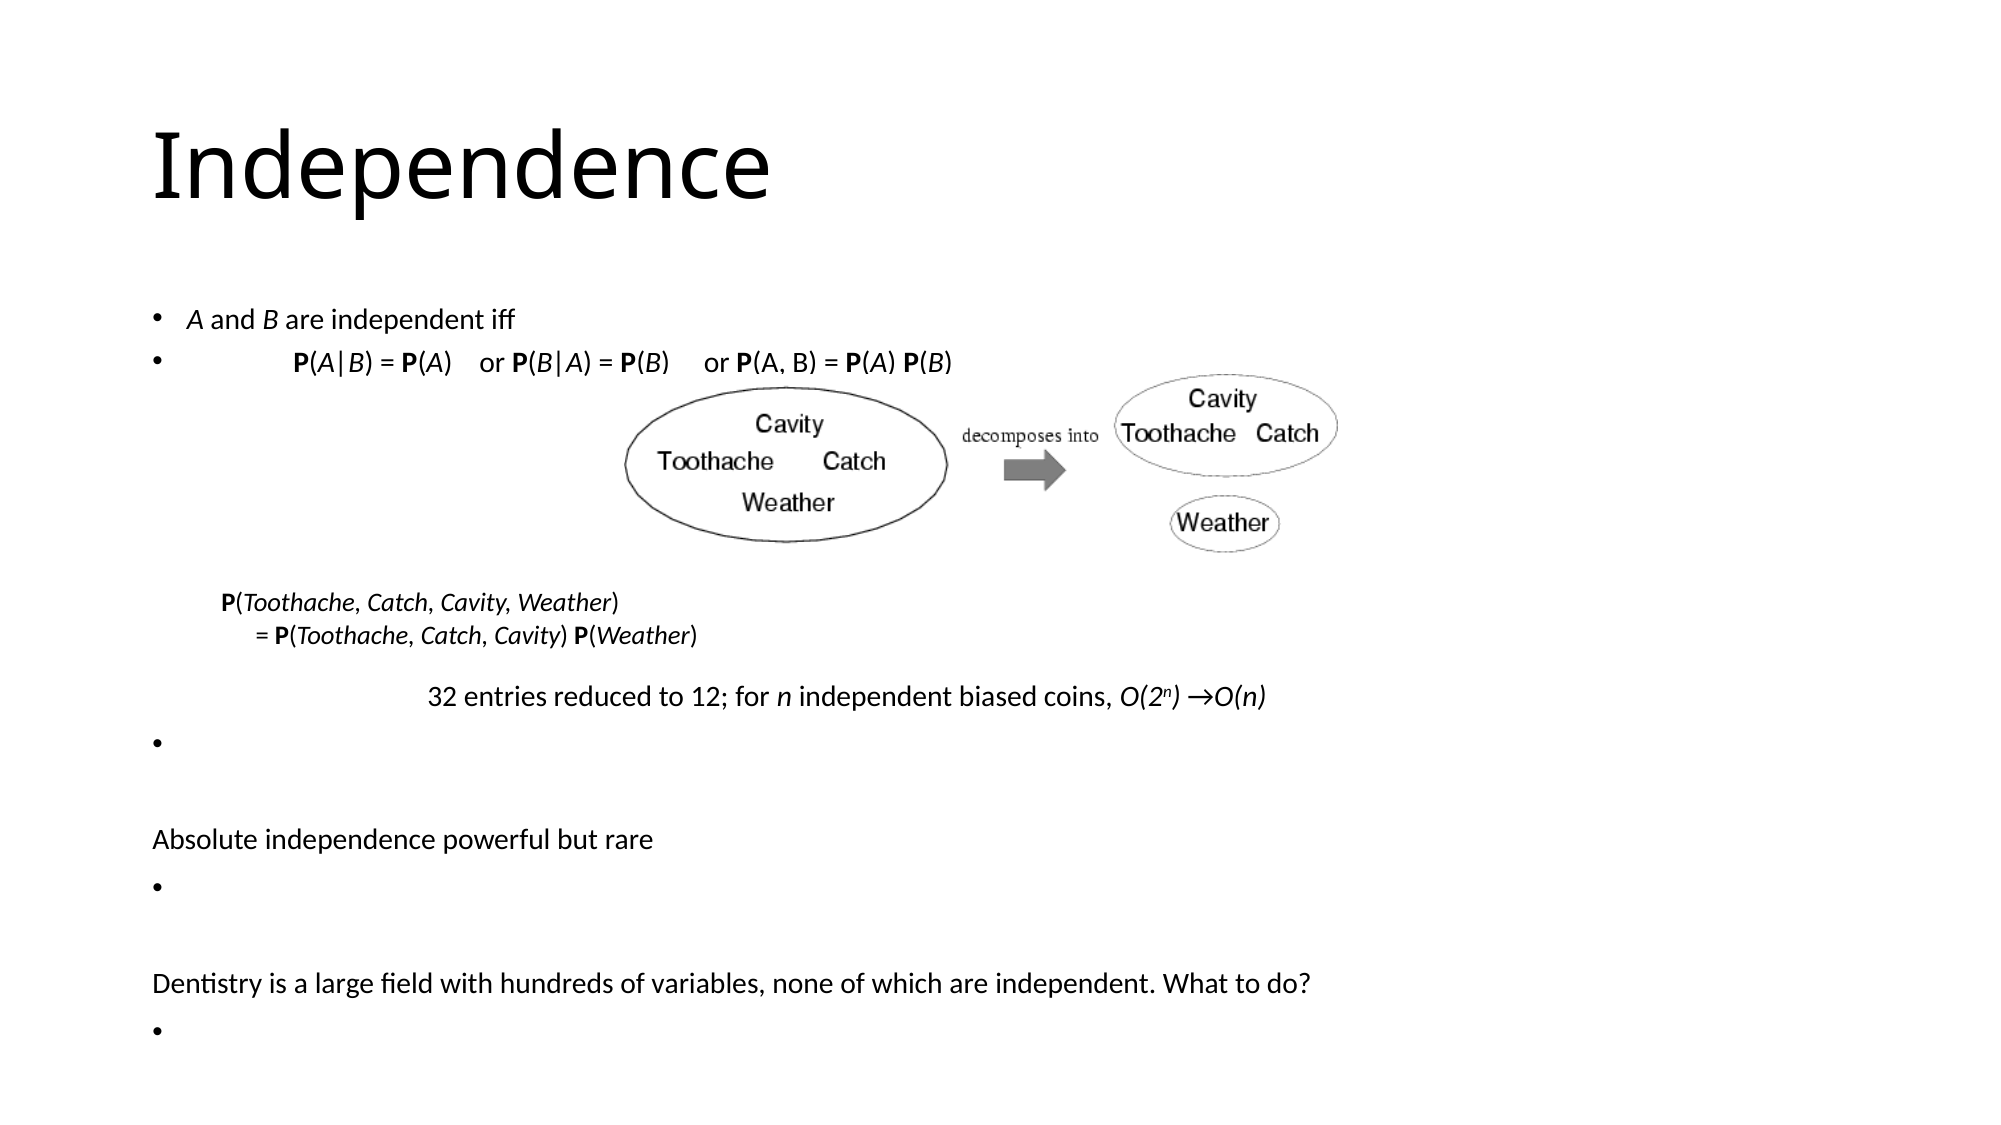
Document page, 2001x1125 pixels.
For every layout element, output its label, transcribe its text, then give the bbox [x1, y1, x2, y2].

picture [624, 374, 1338, 554]
list A and B are independent iff P(A|B) = P(A) or P(B|A) = P(B) or P(A, B) = P(A) P(B) P(Toothache, Catch, Cavity, Weather) = P(Toothache, Catch, Cavity) P(Weather) 32 entries reduced to 12; for n independent biased coins, O(2n) →O(n) Absolute independence powerful but rare Dentistry is a large field with hundreds of variables, none of which are independent. What to do? [137, 299, 1863, 1014]
title Independence [137, 59, 1863, 278]
